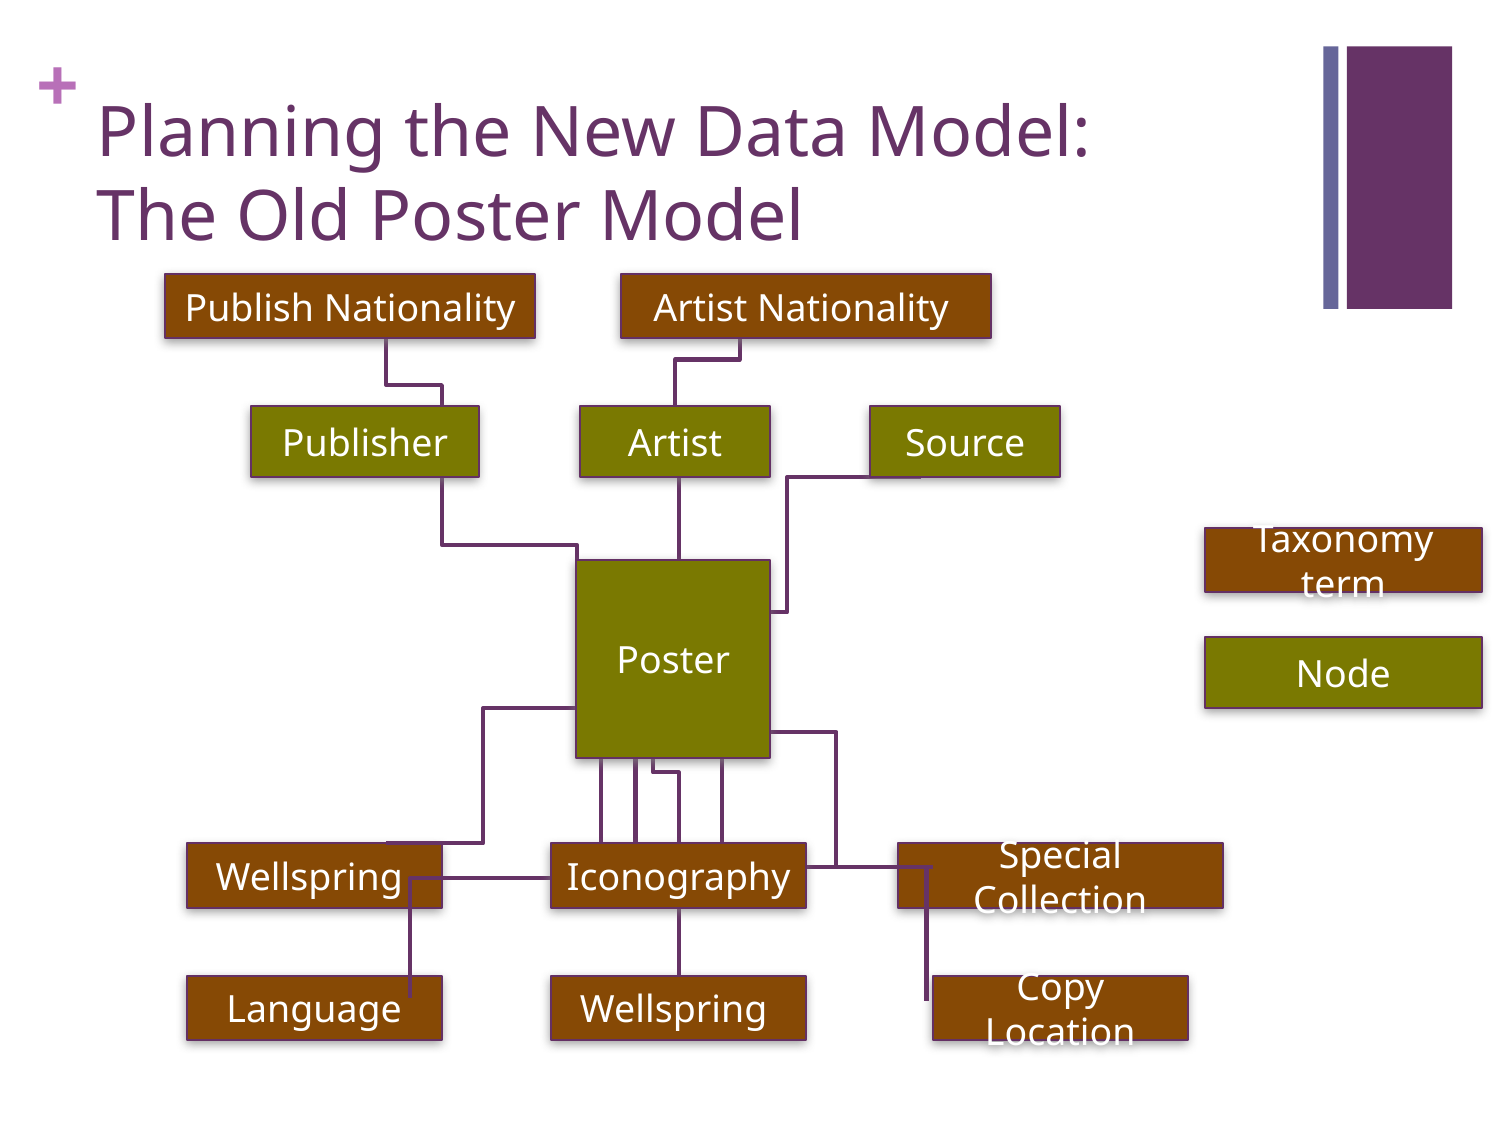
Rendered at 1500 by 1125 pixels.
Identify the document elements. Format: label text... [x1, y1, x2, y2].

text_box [688, 763, 960, 970]
text_box Copy Location [932, 975, 1189, 1041]
text_box Artist [579, 405, 771, 478]
text_box Artist Nationality [620, 273, 992, 339]
text_box Taxonomy term [1204, 527, 1483, 593]
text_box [385, 707, 581, 780]
text_box Language [186, 975, 443, 1041]
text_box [547, 844, 767, 889]
title Planning the New Data Model: The Old Poster Model [81, 79, 1322, 263]
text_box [385, 781, 627, 975]
text_box Special Collection [966, 842, 1224, 909]
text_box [739, 731, 934, 760]
text_box Iconography [633, 899, 682, 909]
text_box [652, 476, 922, 613]
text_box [597, 762, 734, 790]
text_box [366, 356, 462, 414]
text_box Poster [575, 559, 771, 759]
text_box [663, 330, 752, 396]
text_box Wellspring [186, 842, 378, 909]
text_box Wellspring [550, 975, 807, 1041]
text_box Source [869, 405, 1061, 478]
text_box Publisher [250, 405, 480, 478]
text_box Publish Nationality [164, 273, 536, 339]
text_box Node [1204, 636, 1483, 709]
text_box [441, 476, 578, 613]
